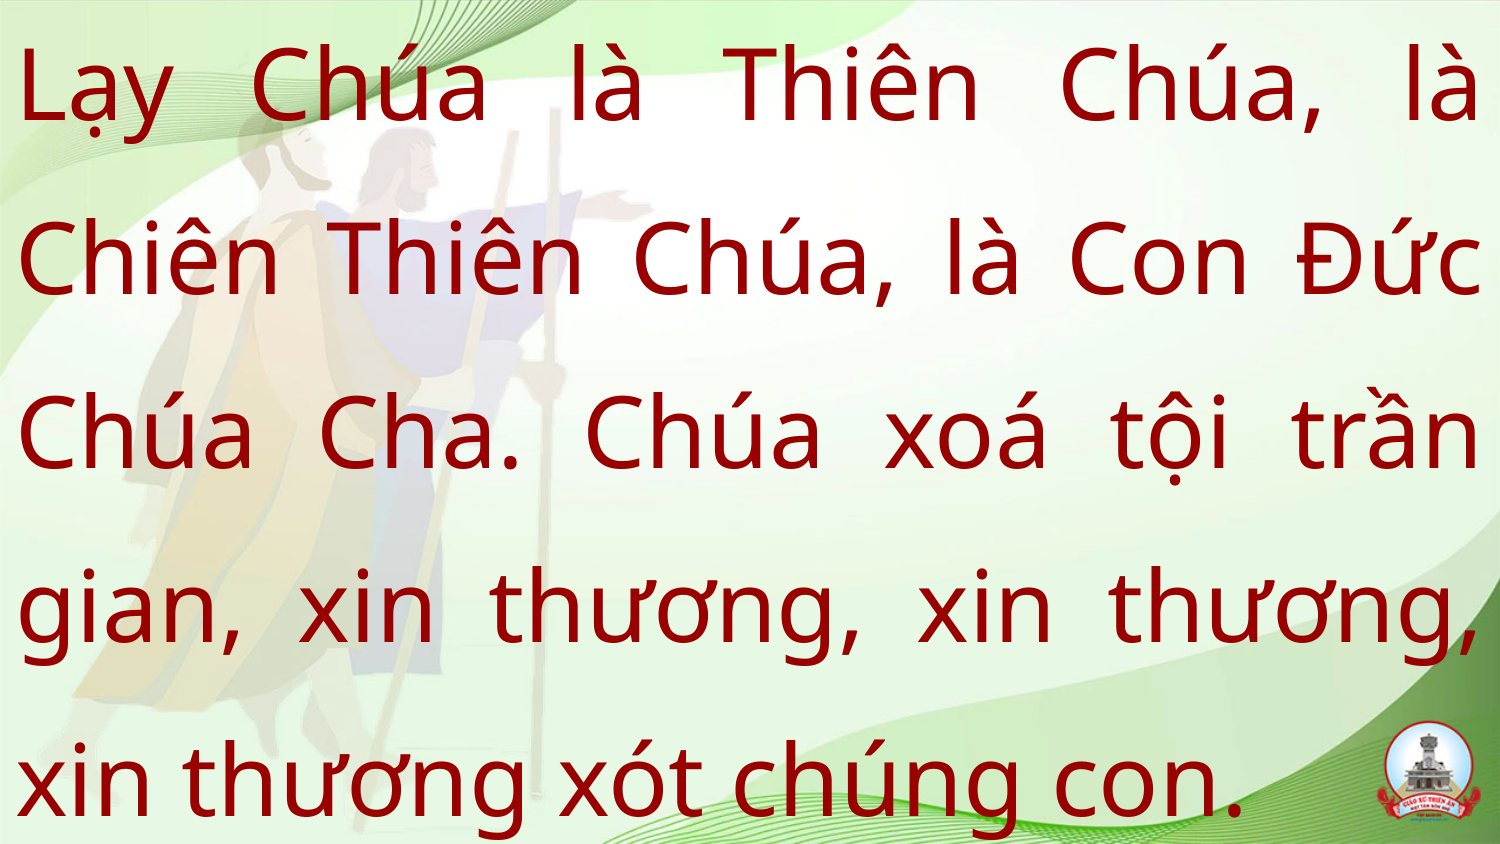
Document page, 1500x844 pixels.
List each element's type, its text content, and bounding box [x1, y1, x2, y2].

list Lạy Chúa là Thiên Chúa, là Chiên Thiên Chúa, là Con Đức Chúa Cha. Chúa xoá tội trần gian, xin thương, xin thương, xin thương xót chúng con. [0, 0, 1500, 844]
